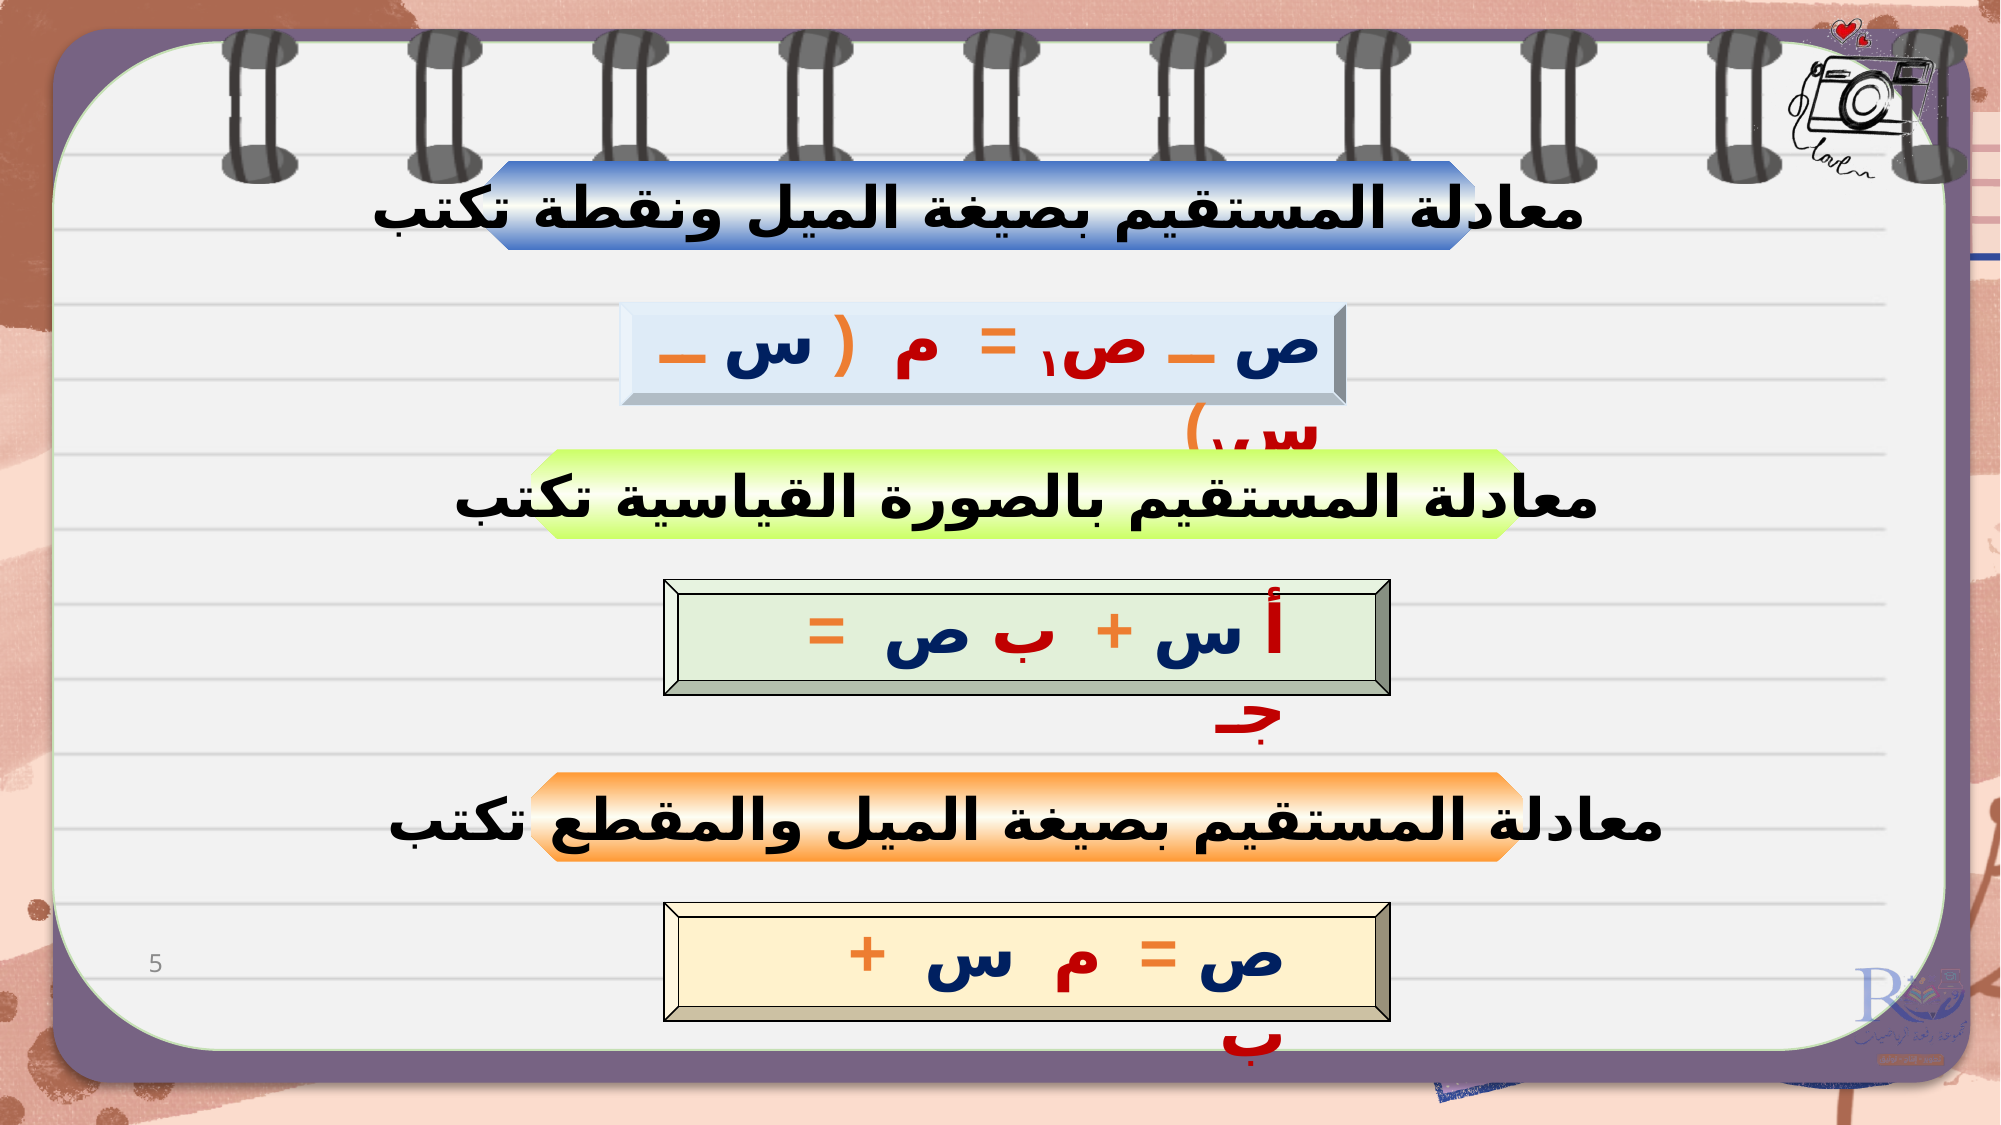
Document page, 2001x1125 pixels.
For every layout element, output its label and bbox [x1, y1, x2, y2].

picture [0, 0, 2001, 1125]
text_box [53, 42, 2000, 1097]
text_box [71, 27, 1016, 42]
